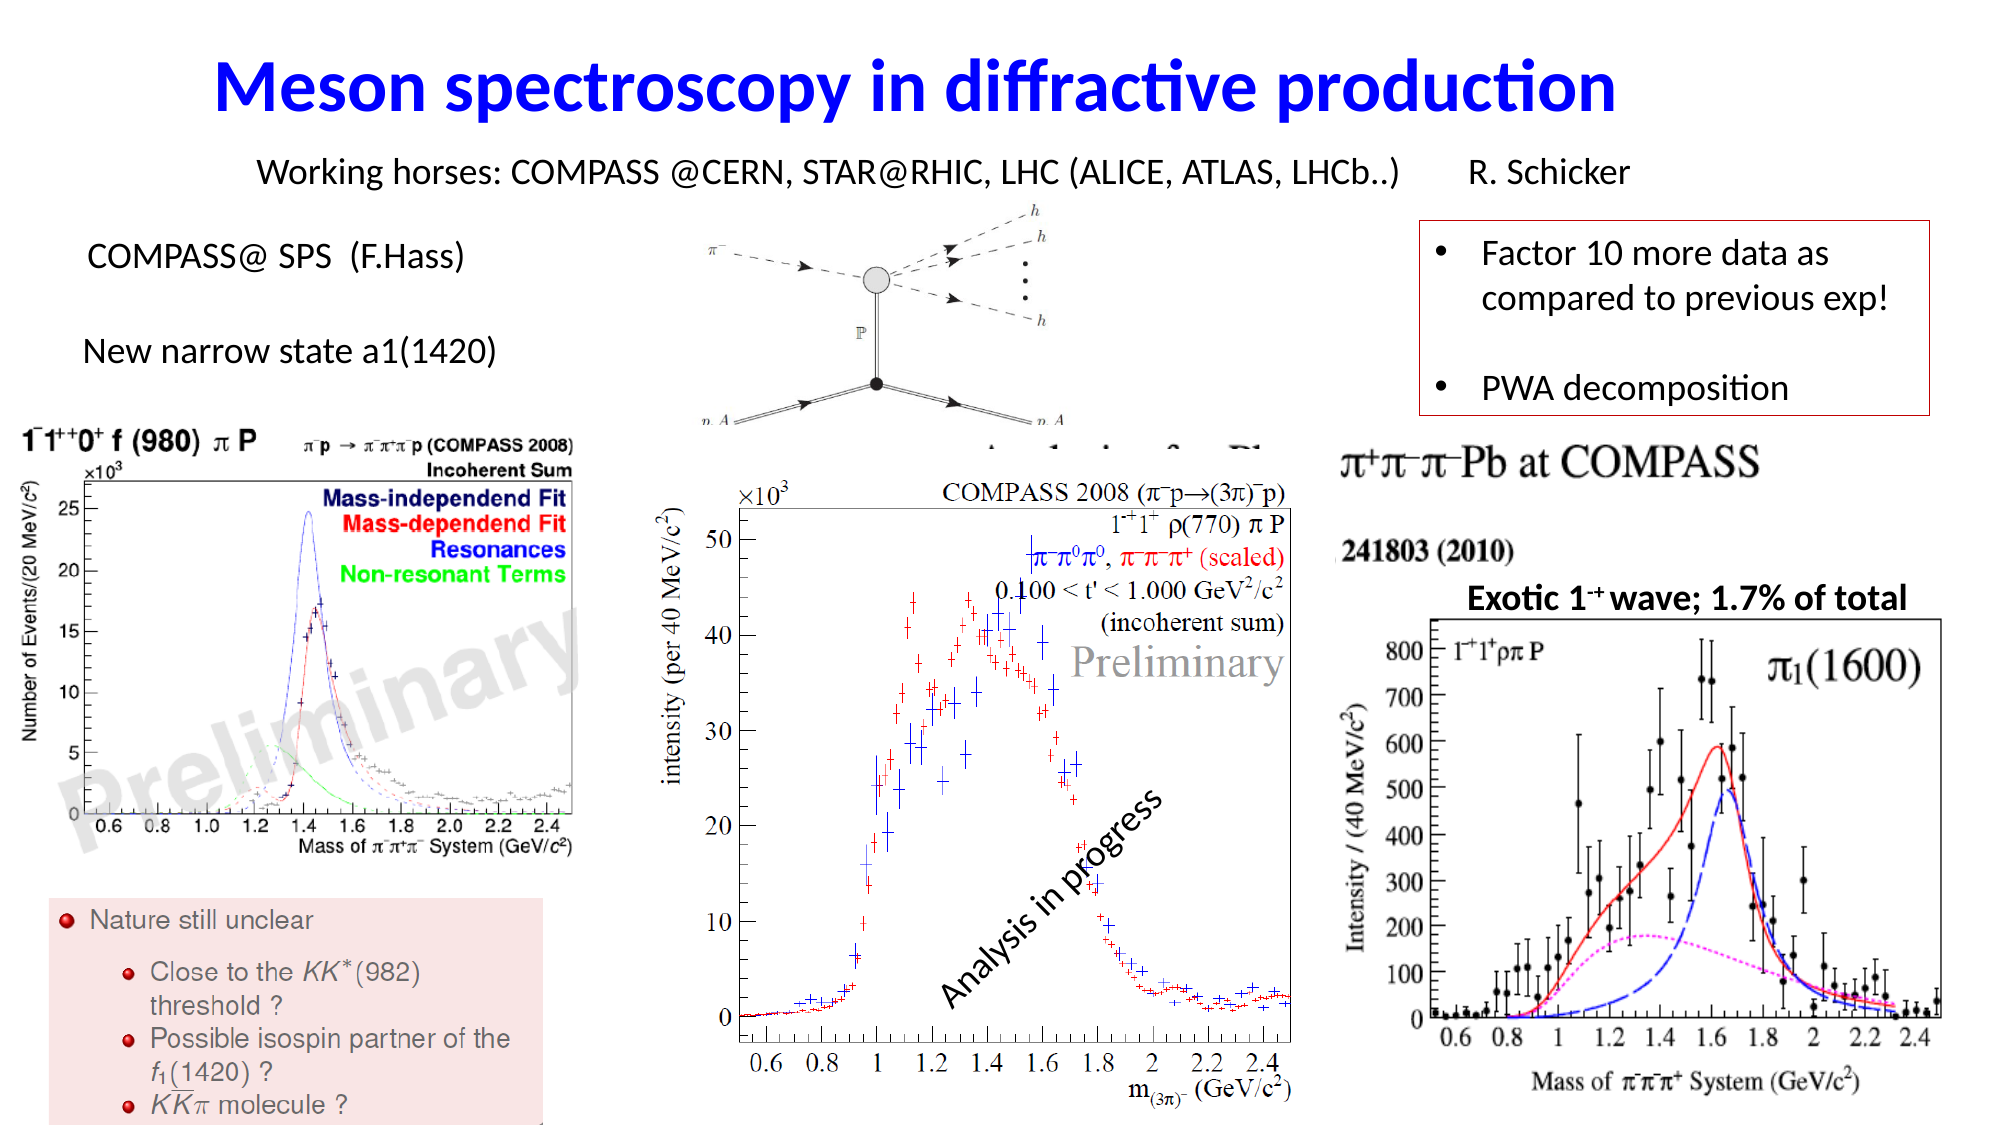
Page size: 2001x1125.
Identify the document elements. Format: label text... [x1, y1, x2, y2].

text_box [636, 449, 1335, 1125]
text_box New narrow state a1(1420) [67, 319, 539, 379]
picture [637, 200, 1972, 1114]
text_box Factor 10 more data as compared to previous exp! PWA decomposition [1419, 220, 1930, 416]
text_box Working horses: COMPASS @CERN, STAR@RHIC, LHC (ALICE, ATLAS, LHCb..) R. Schicker [241, 139, 1875, 200]
picture [16, 396, 600, 1125]
text_box COMPASS@ SPS (F.Hass) [72, 223, 543, 284]
text_box Meson spectroscopy in diffractive production [199, 28, 1702, 134]
